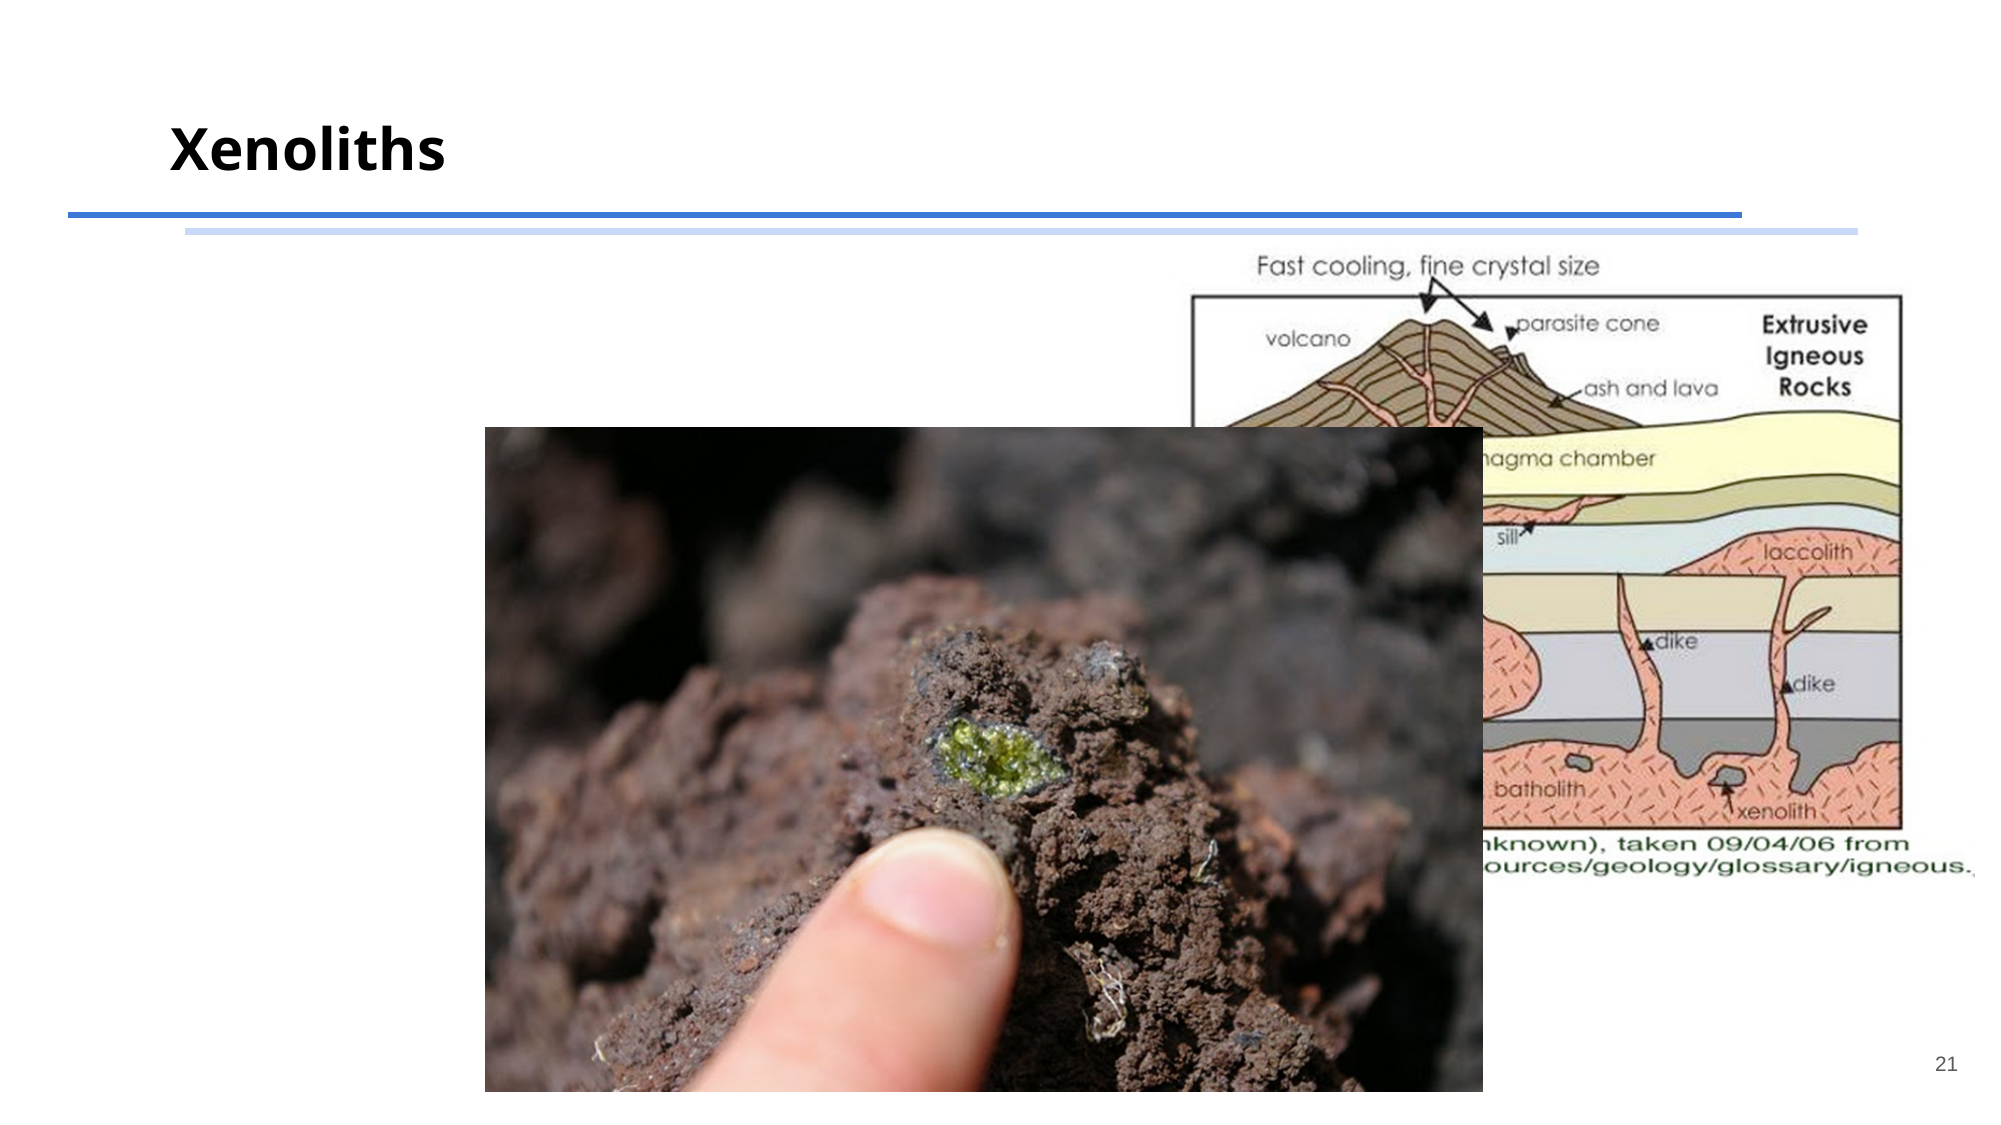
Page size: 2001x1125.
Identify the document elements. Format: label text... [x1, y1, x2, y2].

slide_number 21 [1853, 1019, 1974, 1106]
title Xenoliths [155, 97, 1699, 223]
picture [485, 247, 1976, 1092]
